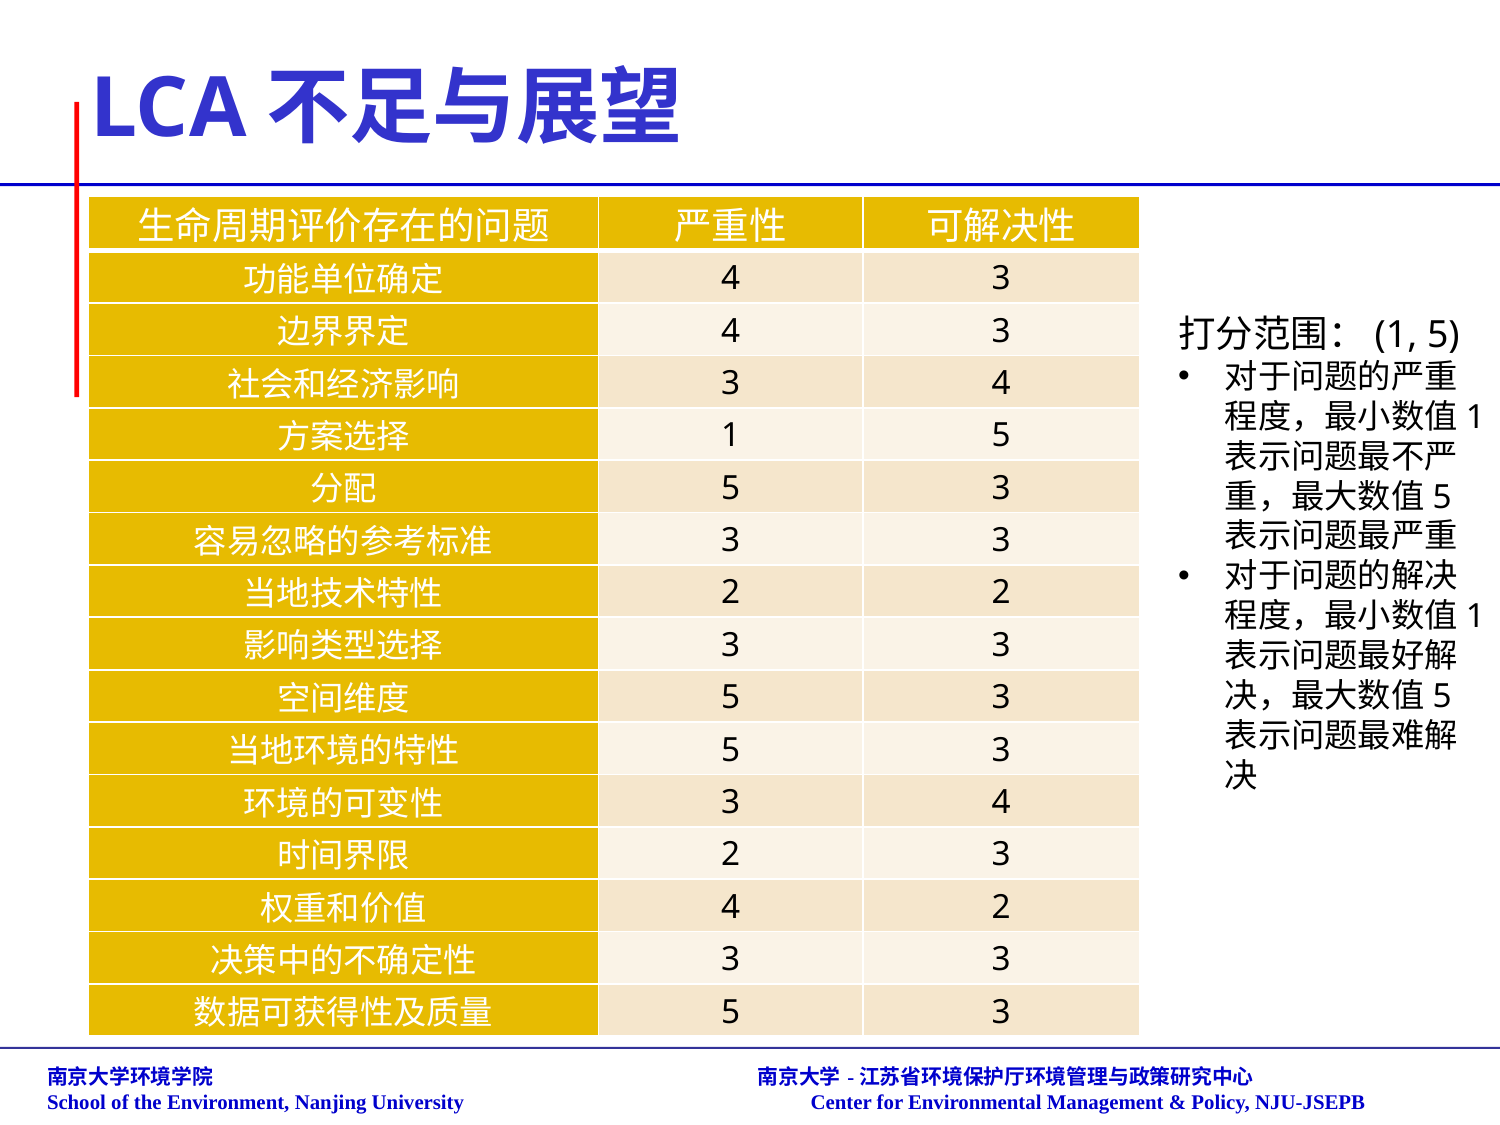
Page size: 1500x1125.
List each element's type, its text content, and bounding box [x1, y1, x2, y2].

table_cell 数据可获得性及质量 [89, 985, 598, 1035]
table_cell 社会和经济影响 [89, 356, 598, 407]
table_cell 5 [599, 723, 862, 774]
table_cell 2 [864, 566, 1139, 616]
table_cell 3 [599, 513, 862, 564]
table_cell 当地环境的特性 [89, 723, 598, 774]
table_cell 4 [864, 775, 1139, 826]
table_cell 2 [599, 566, 862, 616]
table_cell 容易忽略的参考标准 [89, 513, 598, 564]
table_cell 3 [864, 304, 1139, 355]
table_cell 当地技术特性 [89, 566, 598, 616]
table_cell 3 [599, 356, 862, 407]
table_cell 3 [599, 618, 862, 669]
title LCA不足与展望 [75, 45, 1424, 161]
table_cell 3 [864, 253, 1139, 302]
table_cell 3 [864, 932, 1139, 983]
table_cell 5 [599, 985, 862, 1035]
table_cell 3 [864, 828, 1139, 878]
table_cell 3 [864, 671, 1139, 721]
table_cell 4 [599, 304, 862, 355]
table_cell 3 [599, 775, 862, 826]
table_cell 时间界限 [89, 828, 598, 878]
table_cell 4 [864, 356, 1139, 407]
table_cell 4 [599, 253, 862, 302]
table_cell 空间维度 [89, 671, 598, 721]
table_cell 3 [864, 985, 1139, 1035]
table_cell 3 [864, 723, 1139, 774]
table_header 生命周期评价存在的问题 [89, 197, 598, 248]
table_header 可解决性 [864, 197, 1139, 248]
table_cell 2 [599, 828, 862, 878]
table_cell 分配 [89, 461, 598, 512]
table_cell 1 [599, 409, 862, 459]
table_cell 5 [864, 409, 1139, 459]
table_cell 4 [599, 880, 862, 931]
table_cell 权重和价值 [89, 880, 598, 931]
text_box 打分范围：(1, 5) 对于问题的严重程度，最小数值1表示问题最不严重，最大数值5表示问题最严重 对于问题的解决程度，最小数值1表示问题最好解决，最大数值5表示问题最难解决 [1163, 302, 1500, 802]
table_cell 方案选择 [89, 409, 598, 459]
table_cell 决策中的不确定性 [89, 932, 598, 983]
table_cell 5 [599, 461, 862, 512]
table_cell 功能单位确定 [89, 253, 598, 302]
table_cell 影响类型选择 [89, 618, 598, 669]
table_cell 3 [864, 618, 1139, 669]
table_cell 2 [864, 880, 1139, 931]
table_cell 5 [599, 671, 862, 721]
table_cell 边界界定 [89, 304, 598, 355]
table_cell 3 [864, 513, 1139, 564]
table_cell 环境的可变性 [89, 775, 598, 826]
table_cell 3 [864, 461, 1139, 512]
table_header 严重性 [599, 197, 862, 248]
table_cell 3 [599, 932, 862, 983]
